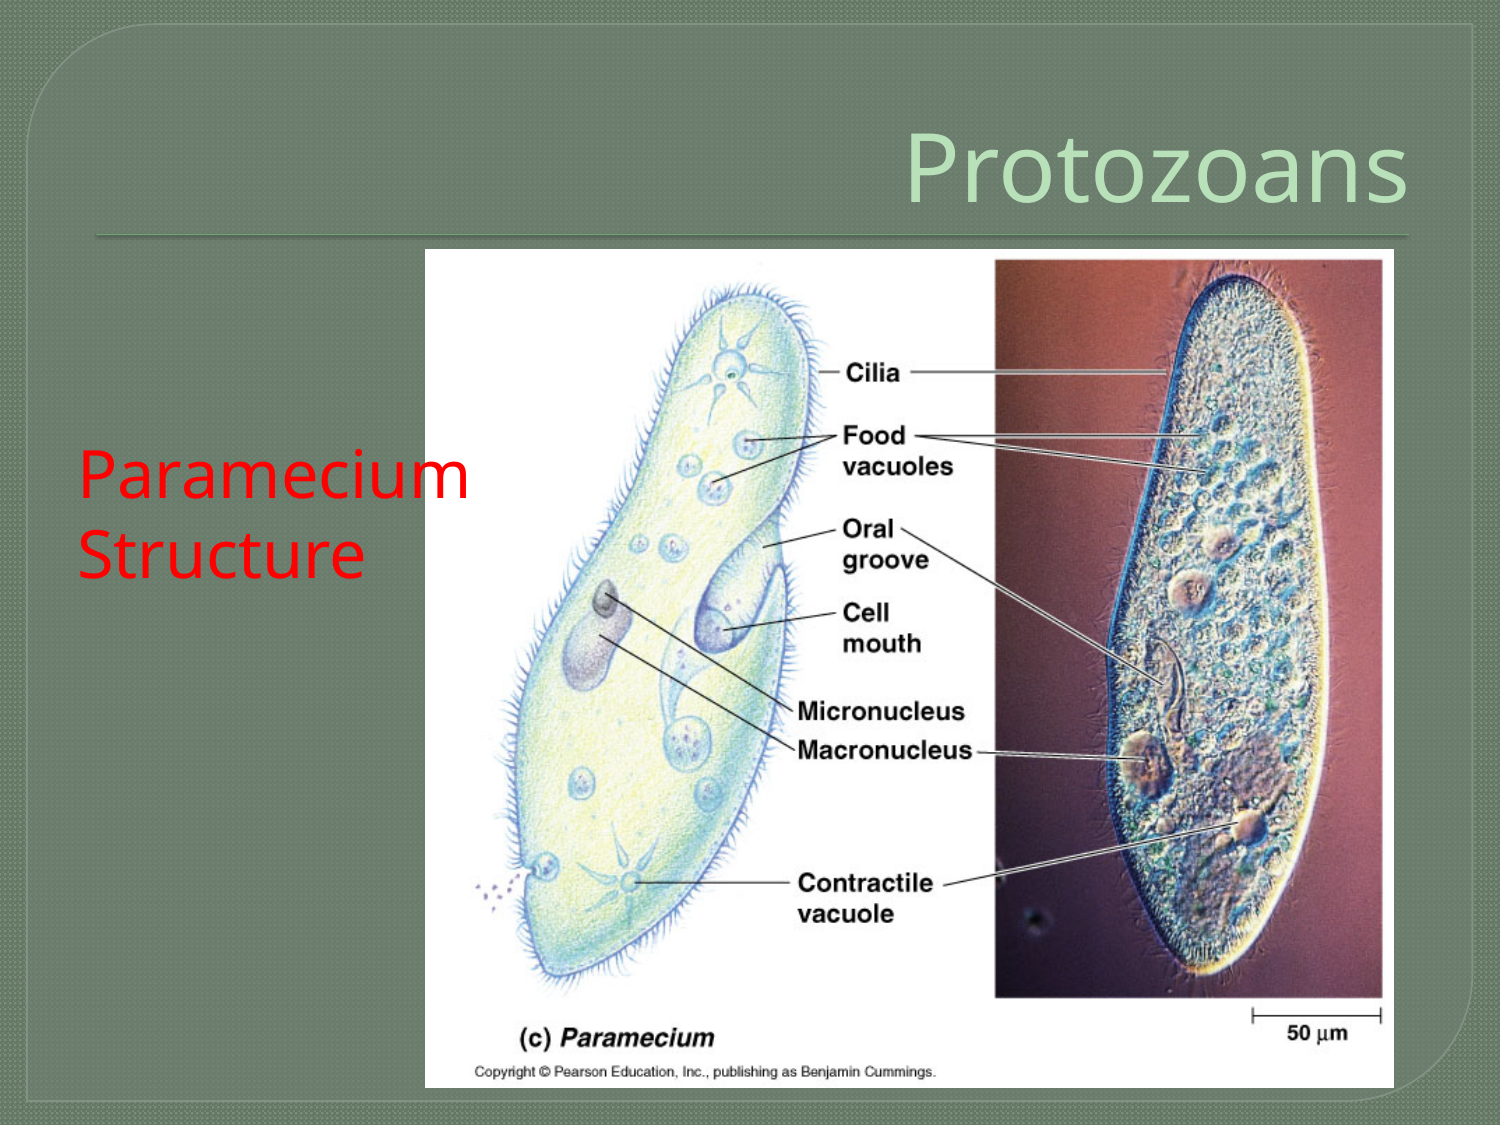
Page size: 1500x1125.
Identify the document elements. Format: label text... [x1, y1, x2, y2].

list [424, 249, 1394, 1088]
title Protozoans [75, 41, 1425, 230]
text_box Paramecium Structure [62, 424, 417, 600]
